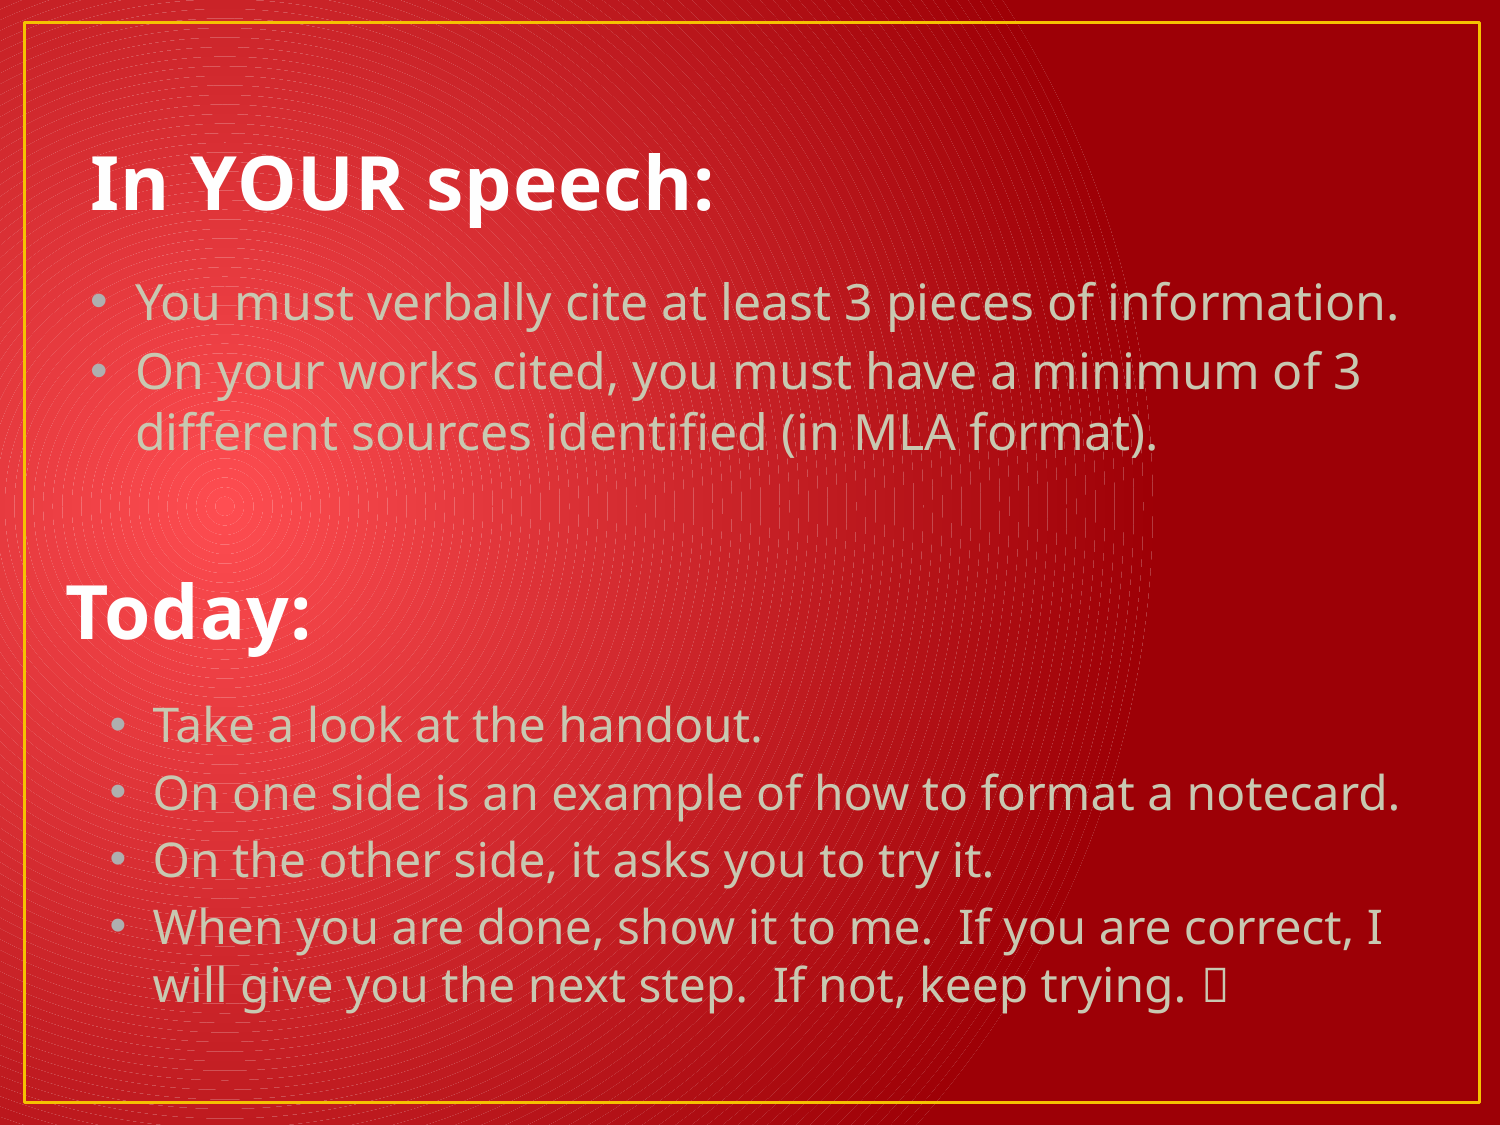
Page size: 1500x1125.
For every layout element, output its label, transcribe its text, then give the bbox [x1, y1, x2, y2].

list You must verbally cite at least 3 pieces of information. On your works cited, you must have a minimum of 3 different sources identified (in MLA format). [75, 262, 1425, 550]
title In YOUR speech: [75, 45, 1425, 233]
text_box Take a look at the handout. On one side is an example of how to format a notecard. On the other side, it asks you to try it. When you are done, show it to me. If you are correct, I will give you the next step. If not, keep trying.  [94, 687, 1445, 1063]
text_box Today: [49, 474, 1400, 663]
